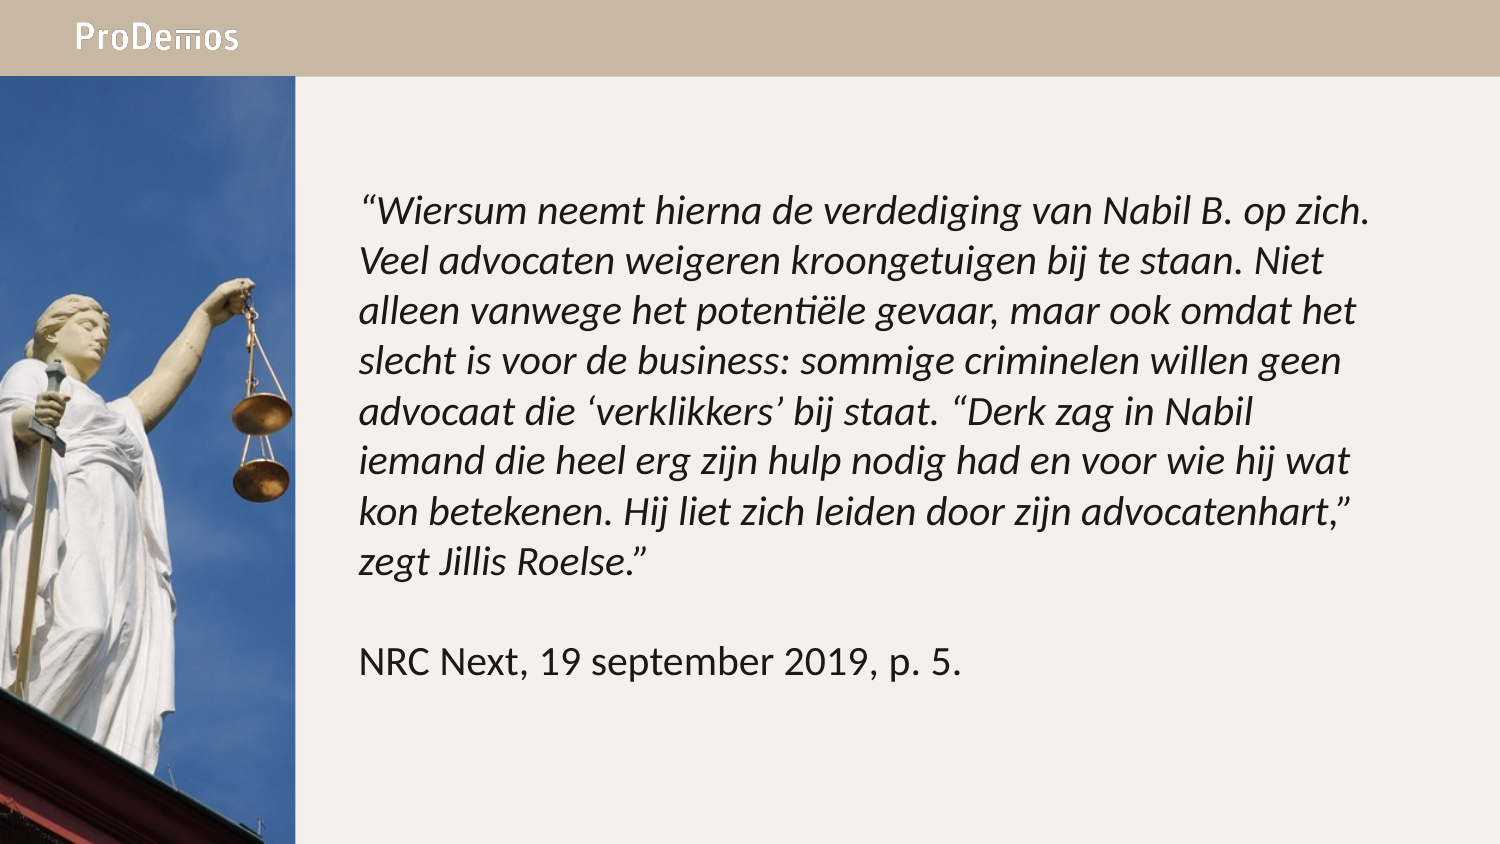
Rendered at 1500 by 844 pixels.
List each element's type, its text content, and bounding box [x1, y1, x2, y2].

picture [0, 5, 296, 844]
list “Wiersum neemt hierna de verdediging van Nabil B. op zich. Veel advocaten weigeren kroongetuigen bij te staan. Niet alleen vanwege het potentiële gevaar, maar ook omdat het slecht is voor de business: sommige criminelen willen geen advocaat die ‘verklikkers’ bij staat. “Derk zag in Nabil iemand die heel erg zijn hulp nodig had en voor wie hij wat kon betekenen. Hij liet zich leiden door zijn advocatenhart,” zegt Jillis Roelse.” NRC Next, 19 september 2019, p. 5. [358, 175, 1388, 658]
